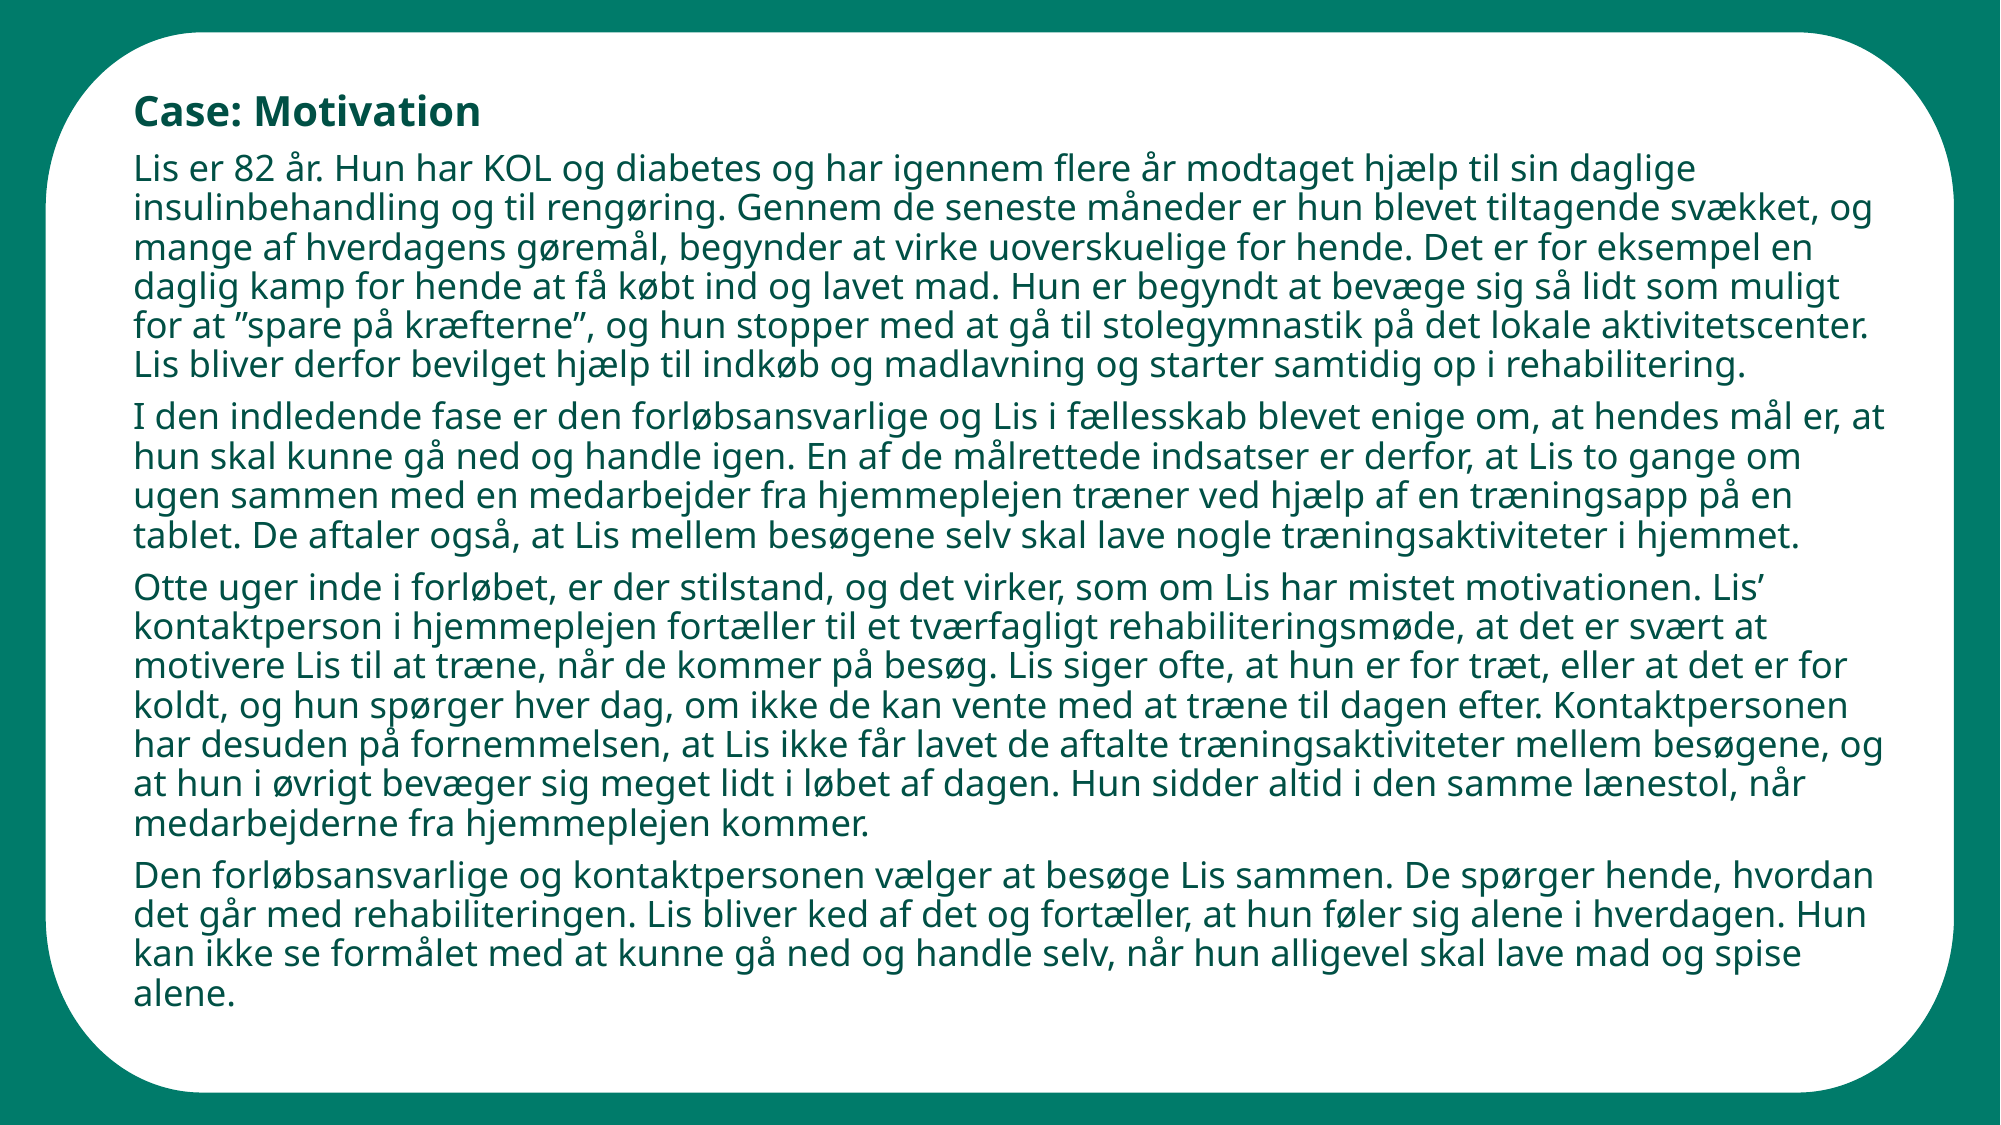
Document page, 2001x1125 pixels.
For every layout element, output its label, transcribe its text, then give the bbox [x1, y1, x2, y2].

text_box Case: Motivation Lis er 82 år. Hun har KOL og diabetes og har igennem flere år modtaget hjælp til sin daglige insulinbehandling og til rengøring. Gennem de seneste måneder er hun blevet tiltagende svækket, og mange af hverdagens gøremål, begynder at virke uoverskuelige for hende. Det er for eksempel en daglig kamp for hende at få købt ind og lavet mad. Hun er begyndt at bevæge sig så lidt som muligt for at ”spare på kræfterne”, og hun stopper med at gå til stolegymnastik på det lokale aktivitetscenter. Lis bliver derfor bevilget hjælp til indkøb og madlavning og starter samtidig op i rehabilitering. I den indledende fase er den forløbsansvarlige og Lis i fællesskab blevet enige om, at hendes mål er, at hun skal kunne gå ned og handle igen. En af de målrettede indsatser er derfor, at Lis to gange om ugen sammen med en medarbejder fra hjemmeplejen træner ved hjælp af en træningsapp på en tablet. De aftaler også, at Lis mellem besøgene selv skal lave nogle træningsaktiviteter i hjemmet. Otte uger inde i forløbet, er der stilstand, og det virker, som om Lis har mistet motivationen. Lis’ kontaktperson i hjemmeplejen fortæller til et tværfagligt rehabiliteringsmøde, at det er svært at motivere Lis til at træne, når de kommer på besøg. Lis siger ofte, at hun er for træt, eller at det er for koldt, og hun spørger hver dag, om ikke de kan vente med at træne til dagen efter. Kontaktpersonen har desuden på fornemmelsen, at Lis ikke får lavet de aftalte træningsaktiviteter mellem besøgene, og at hun i øvrigt bevæger sig meget lidt i løbet af dagen. Hun sidder altid i den samme lænestol, når medarbejderne fra hjemmeplejen kommer. Den forløbsansvarlige og kontaktpersonen vælger at besøge Lis sammen. De spørger hende, hvordan det går med rehabiliteringen. Lis bliver ked af det og fortæller, at hun føler sig alene i hverdagen. Hun kan ikke se formålet med at kunne gå ned og handle selv, når hun alligevel skal lave mad og spise alene. [43, 30, 1957, 1095]
text_box [0, 0, 2000, 1125]
